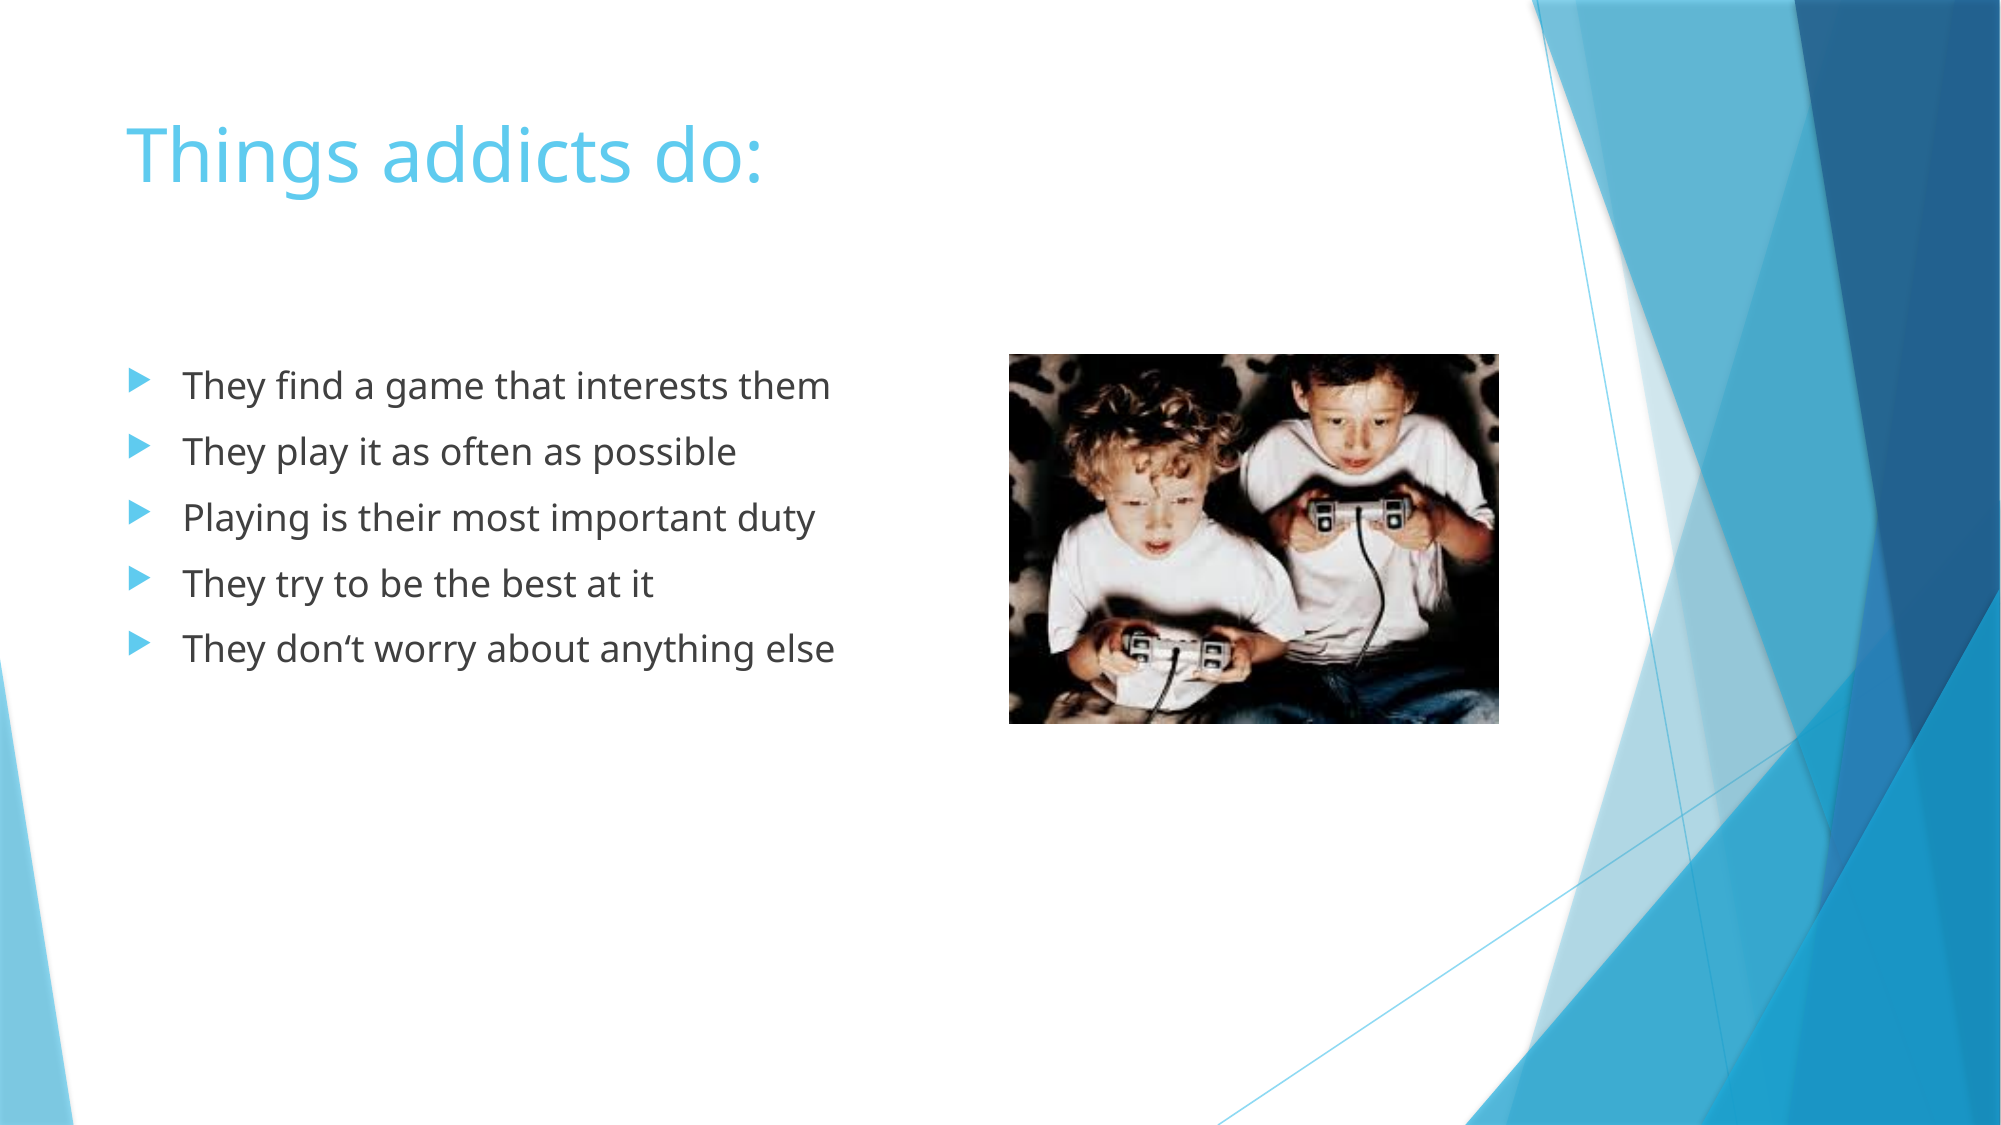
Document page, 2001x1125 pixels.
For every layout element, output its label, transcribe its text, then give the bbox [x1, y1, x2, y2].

list They find a game that interests them They play it as often as possible Playing is their most important duty They try to be the best at it They don‘t worry about anything else [111, 354, 1522, 992]
title Things addicts do: [111, 99, 1522, 317]
picture [1008, 353, 1499, 725]
